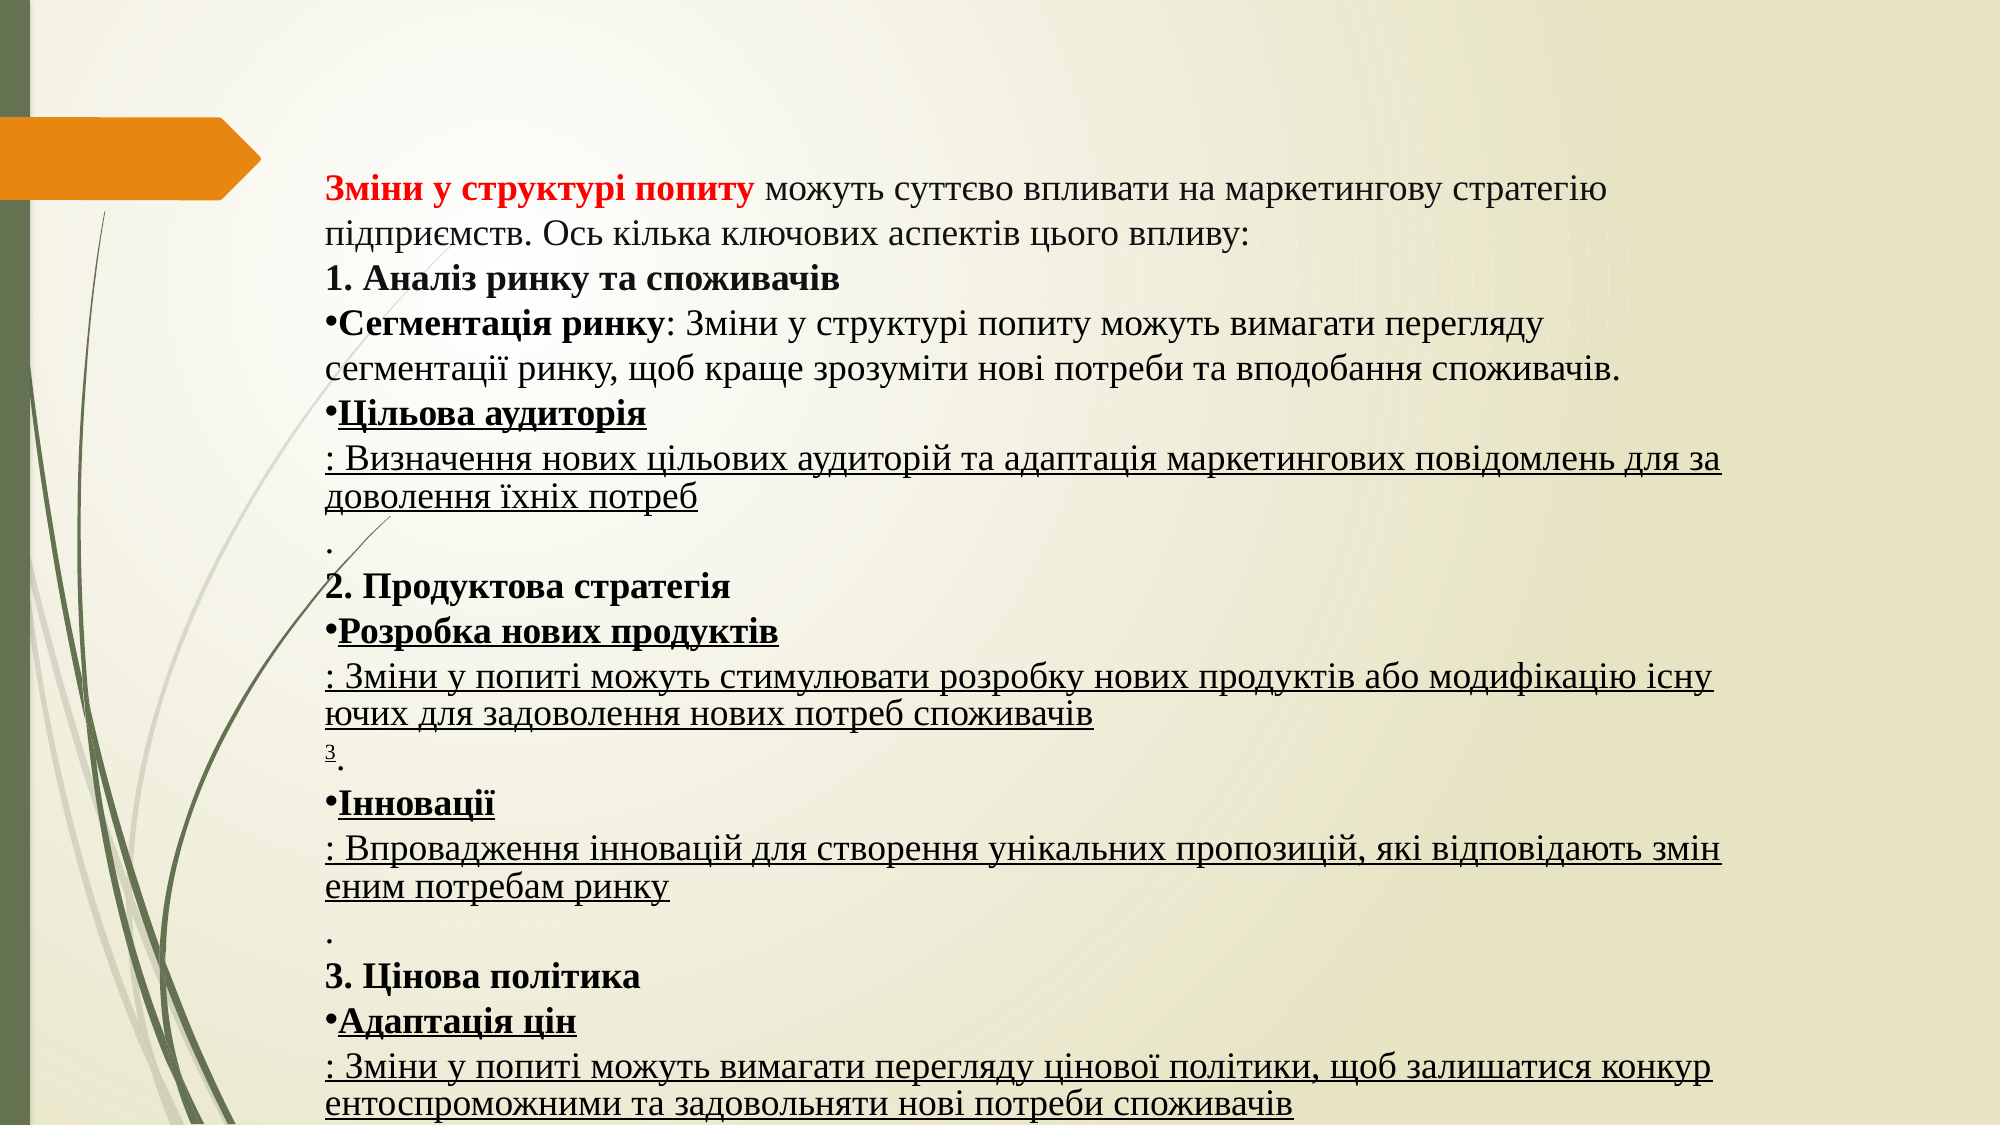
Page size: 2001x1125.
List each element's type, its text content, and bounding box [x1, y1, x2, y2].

text_box Зміни у структурі попиту можуть суттєво впливати на маркетингову стратегію підприємств. Ось кілька ключових аспектів цього впливу: 1. Аналіз ринку та споживачів Сегментація ринку: Зміни у структурі попиту можуть вимагати перегляду сегментації ринку, щоб краще зрозуміти нові потреби та вподобання споживачів. Цільова аудиторія: Визначення нових цільових аудиторій та адаптація маркетингових повідомлень для задоволення їхніх потреб. 2. Продуктова стратегія Розробка нових продуктів: Зміни у попиті можуть стимулювати розробку нових продуктів або модифікацію існуючих для задоволення нових потреб споживачів3. Інновації: Впровадження інновацій для створення унікальних пропозицій, які відповідають зміненим потребам ринку. 3. Цінова політика Адаптація цін: Зміни у попиті можуть вимагати перегляду цінової політики, щоб залишатися конкурентоспроможними та задовольняти нові потреби споживачів5. Еластичність попиту: Аналіз еластичності попиту допомагає визначити оптимальні цінові стратегії для різних сегментів ринку. [310, 155, 1740, 1125]
